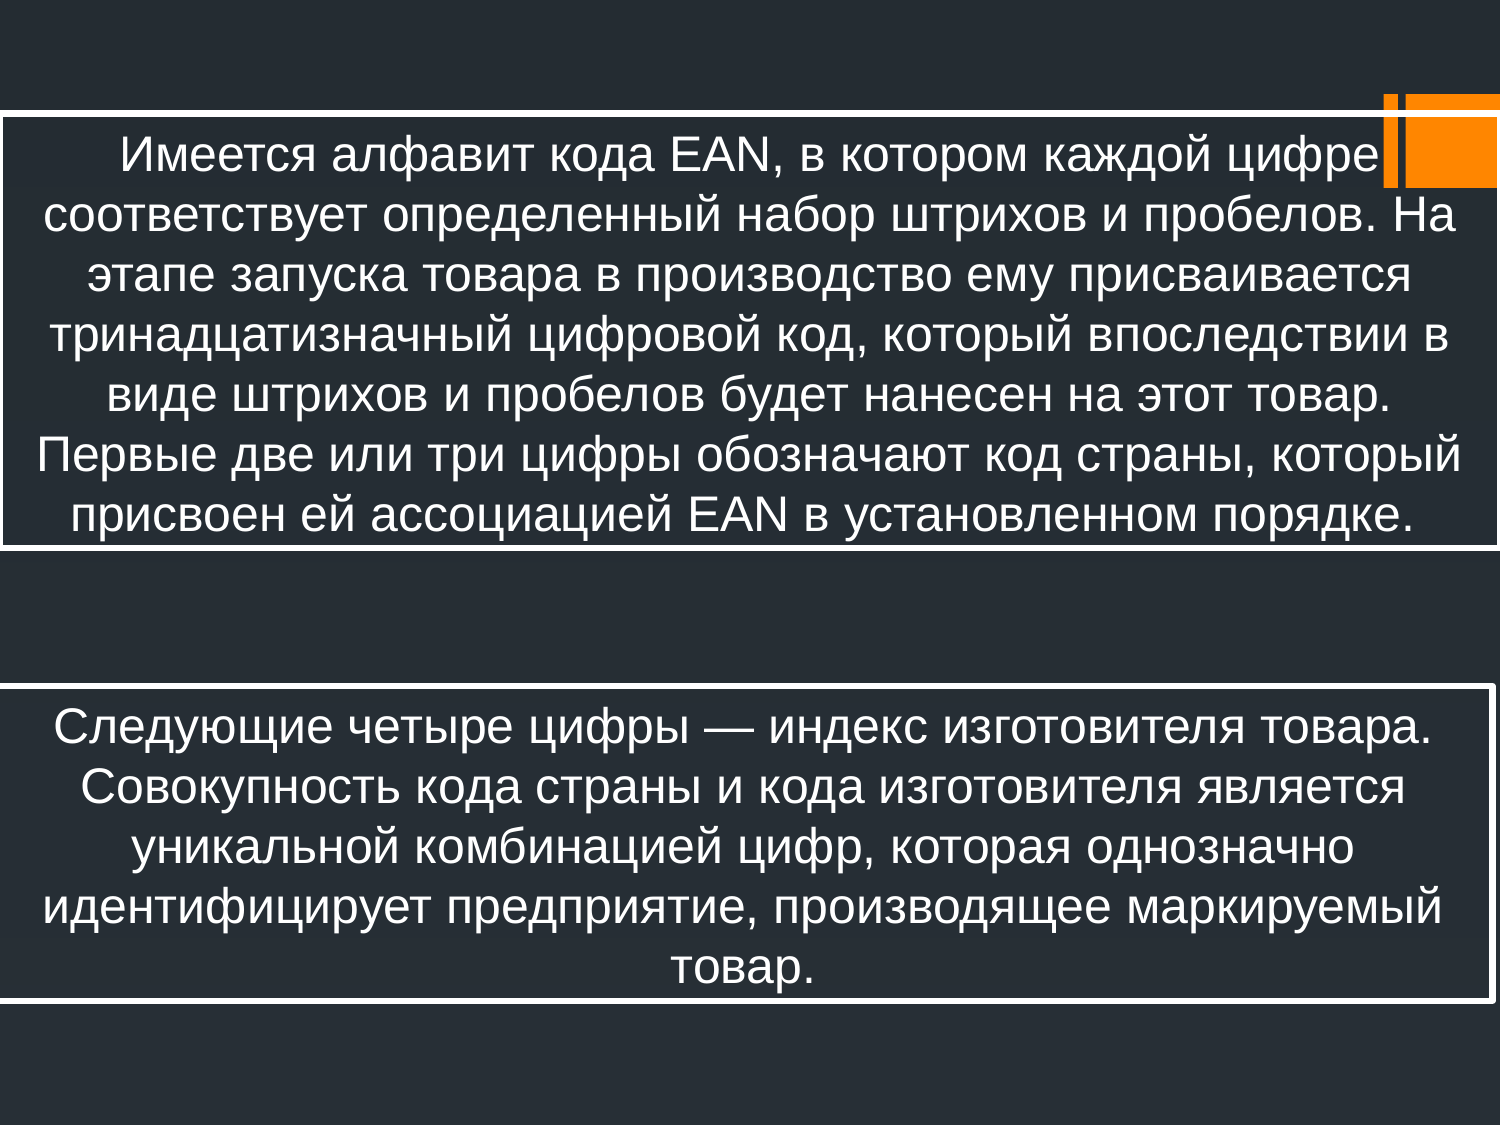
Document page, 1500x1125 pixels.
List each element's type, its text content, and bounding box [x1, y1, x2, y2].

text_box Следующие четыре цифры — индекс изготовителя товара. Совокупность кода страны и кода изготовителя является уникальной комбинацией цифр, которая однозначно идентифицирует предприятие, производящее маркируемый товар. [0, 686, 1493, 1001]
text_box Имеется алфавит кода EAN, в котором каждой цифре соответствует определенный набор штрихов и пробелов. На этапе запуска товара в производство ему присваивается тринадцатизначный цифровой код, который впоследствии в виде штрихов и пробелов будет нанесен на этот товар. Первые две или три цифры обозначают код страны, который присвоен ей ассоциацией EAN в установленном порядке. [0, 113, 1500, 549]
